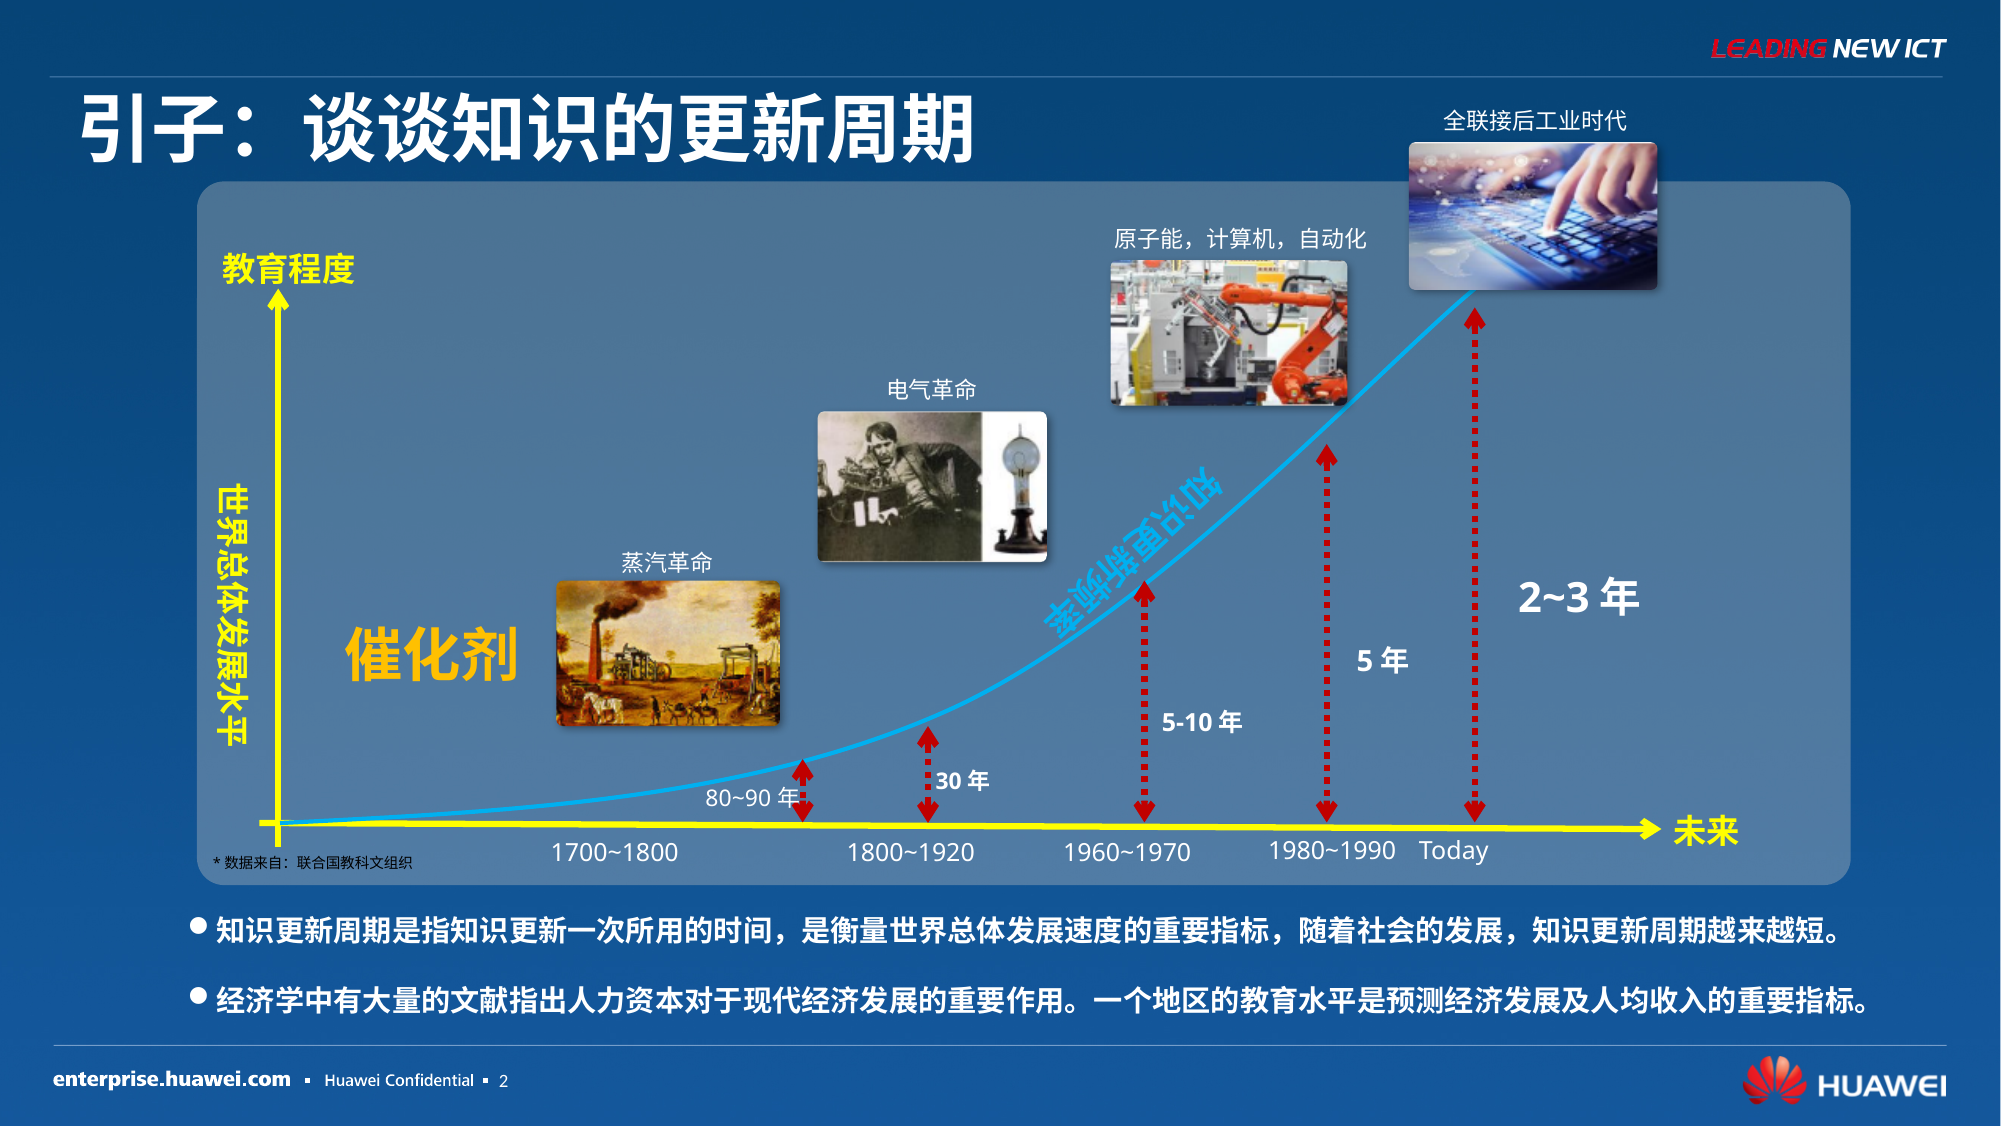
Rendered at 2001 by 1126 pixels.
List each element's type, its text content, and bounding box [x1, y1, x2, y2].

picture [0, 0, 2001, 1126]
text_box 引子：谈谈知识的更新周期 [59, 79, 1760, 174]
text_box 知识更新周期是指知识更新一次所用的时间，是衡量世界总体发展速度的重要指标，随着社会的发展，知识更新周期越来越短。 经济学中有大量的文献指出人力资本对于现代经济发展的重要作用。一个地区的教育水平是预测经济发展及人均收入的重要指标。 [172, 905, 1923, 1025]
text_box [196, 99, 1851, 886]
